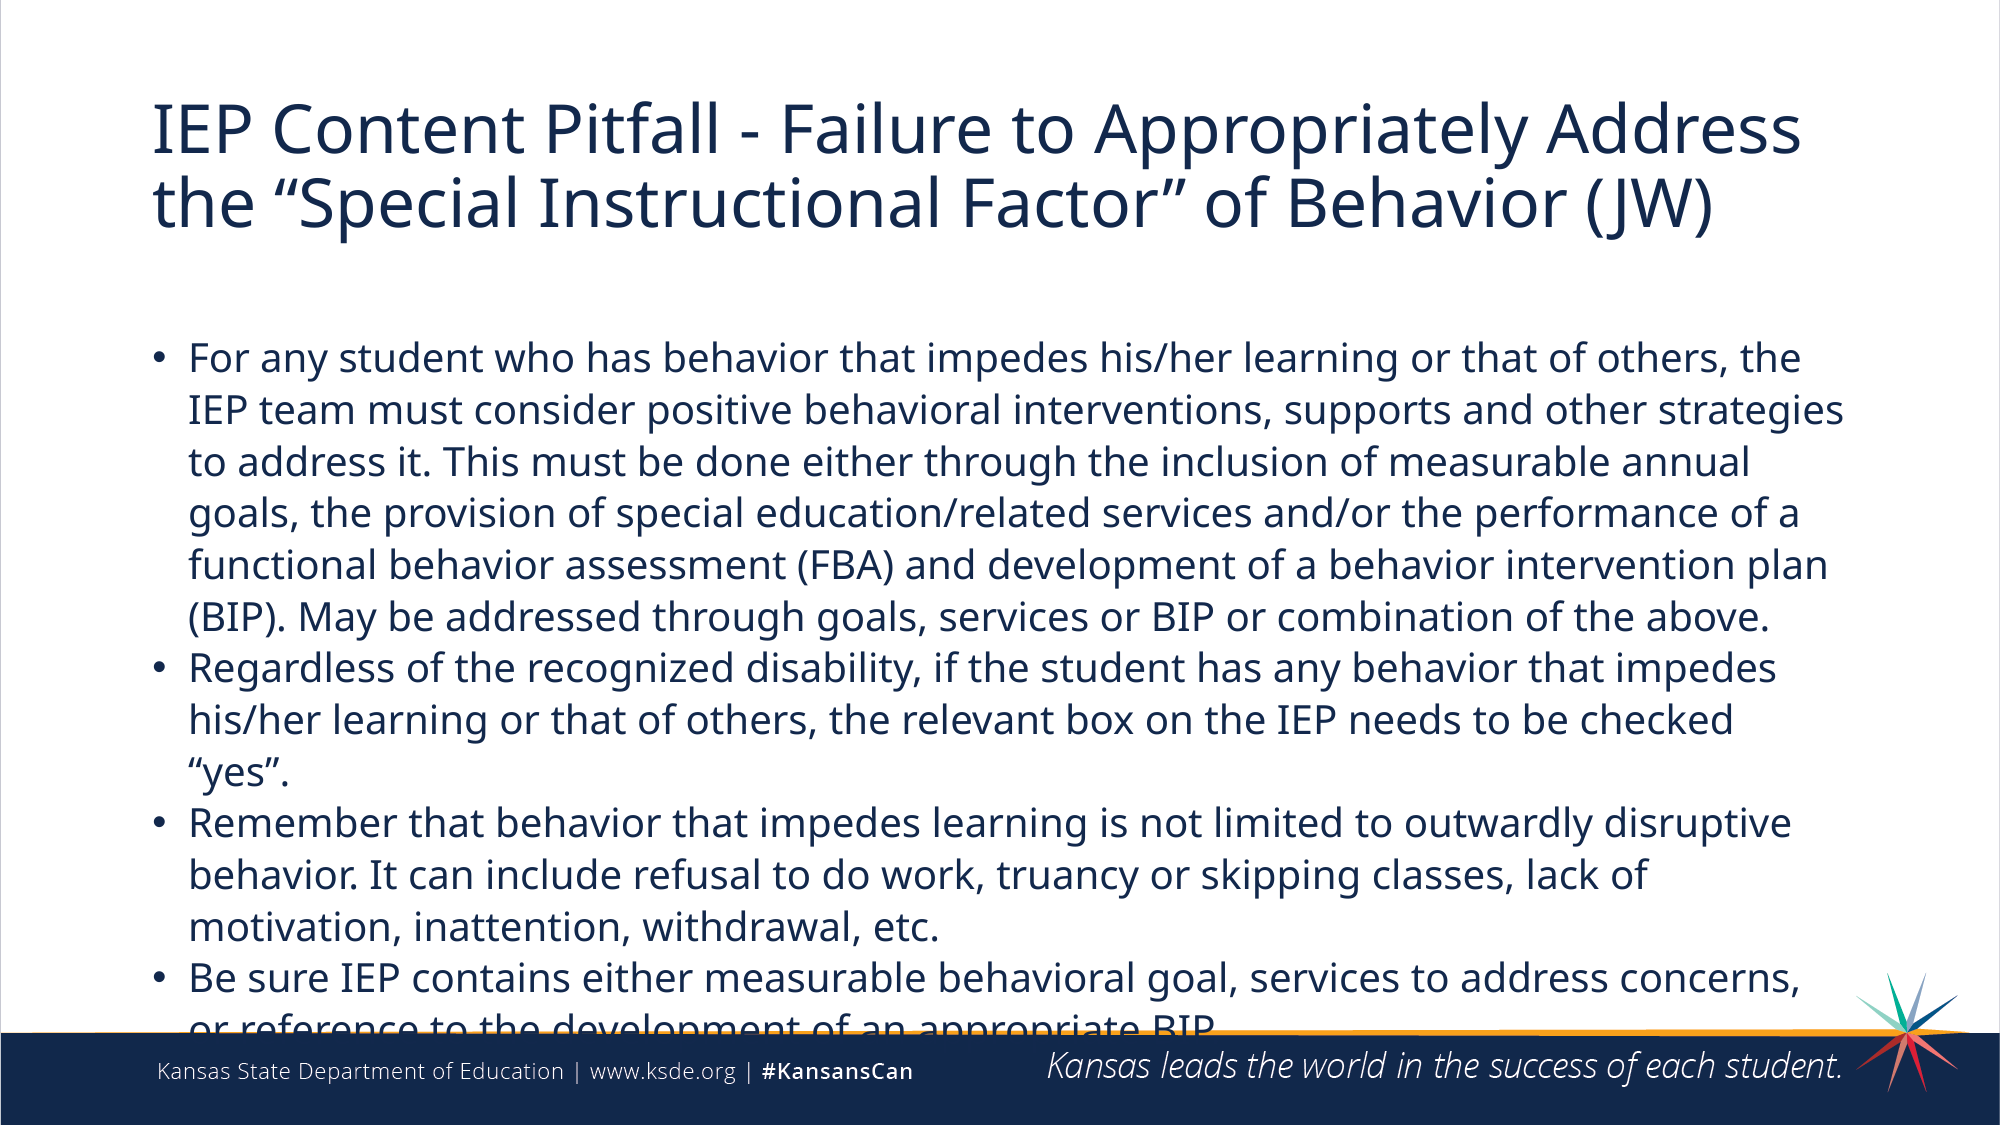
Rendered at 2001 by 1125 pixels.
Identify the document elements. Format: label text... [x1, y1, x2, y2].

picture [0, 0, 2000, 1125]
list For any student who has behavior that impedes his/her learning or that of others, the IEP team must consider positive behavioral interventions, supports and other strategies to address it. This must be done either through the inclusion of measurable annual goals, the provision of special education/related services and/or the performance of a functional behavior assessment (FBA) and development of a behavior intervention plan (BIP). May be addressed through goals, services or BIP or combination of the above. Regardless of the recognized disability, if the student has any behavior that impedes his/her learning or that of others, the relevant box on the IEP needs to be checked “yes”. Remember that behavior that impedes learning is not limited to outwardly disruptive behavior. It can include refusal to do work, truancy or skipping classes, lack of motivation, inattention, withdrawal, etc. Be sure IEP contains either measurable behavioral goal, services to address concerns, or reference to the development of an appropriate BIP. [137, 321, 1863, 1066]
title IEP Content Pitfall - Failure to Appropriately Address the “Special Instructional Factor” of Behavior (JW) [137, 59, 1863, 278]
